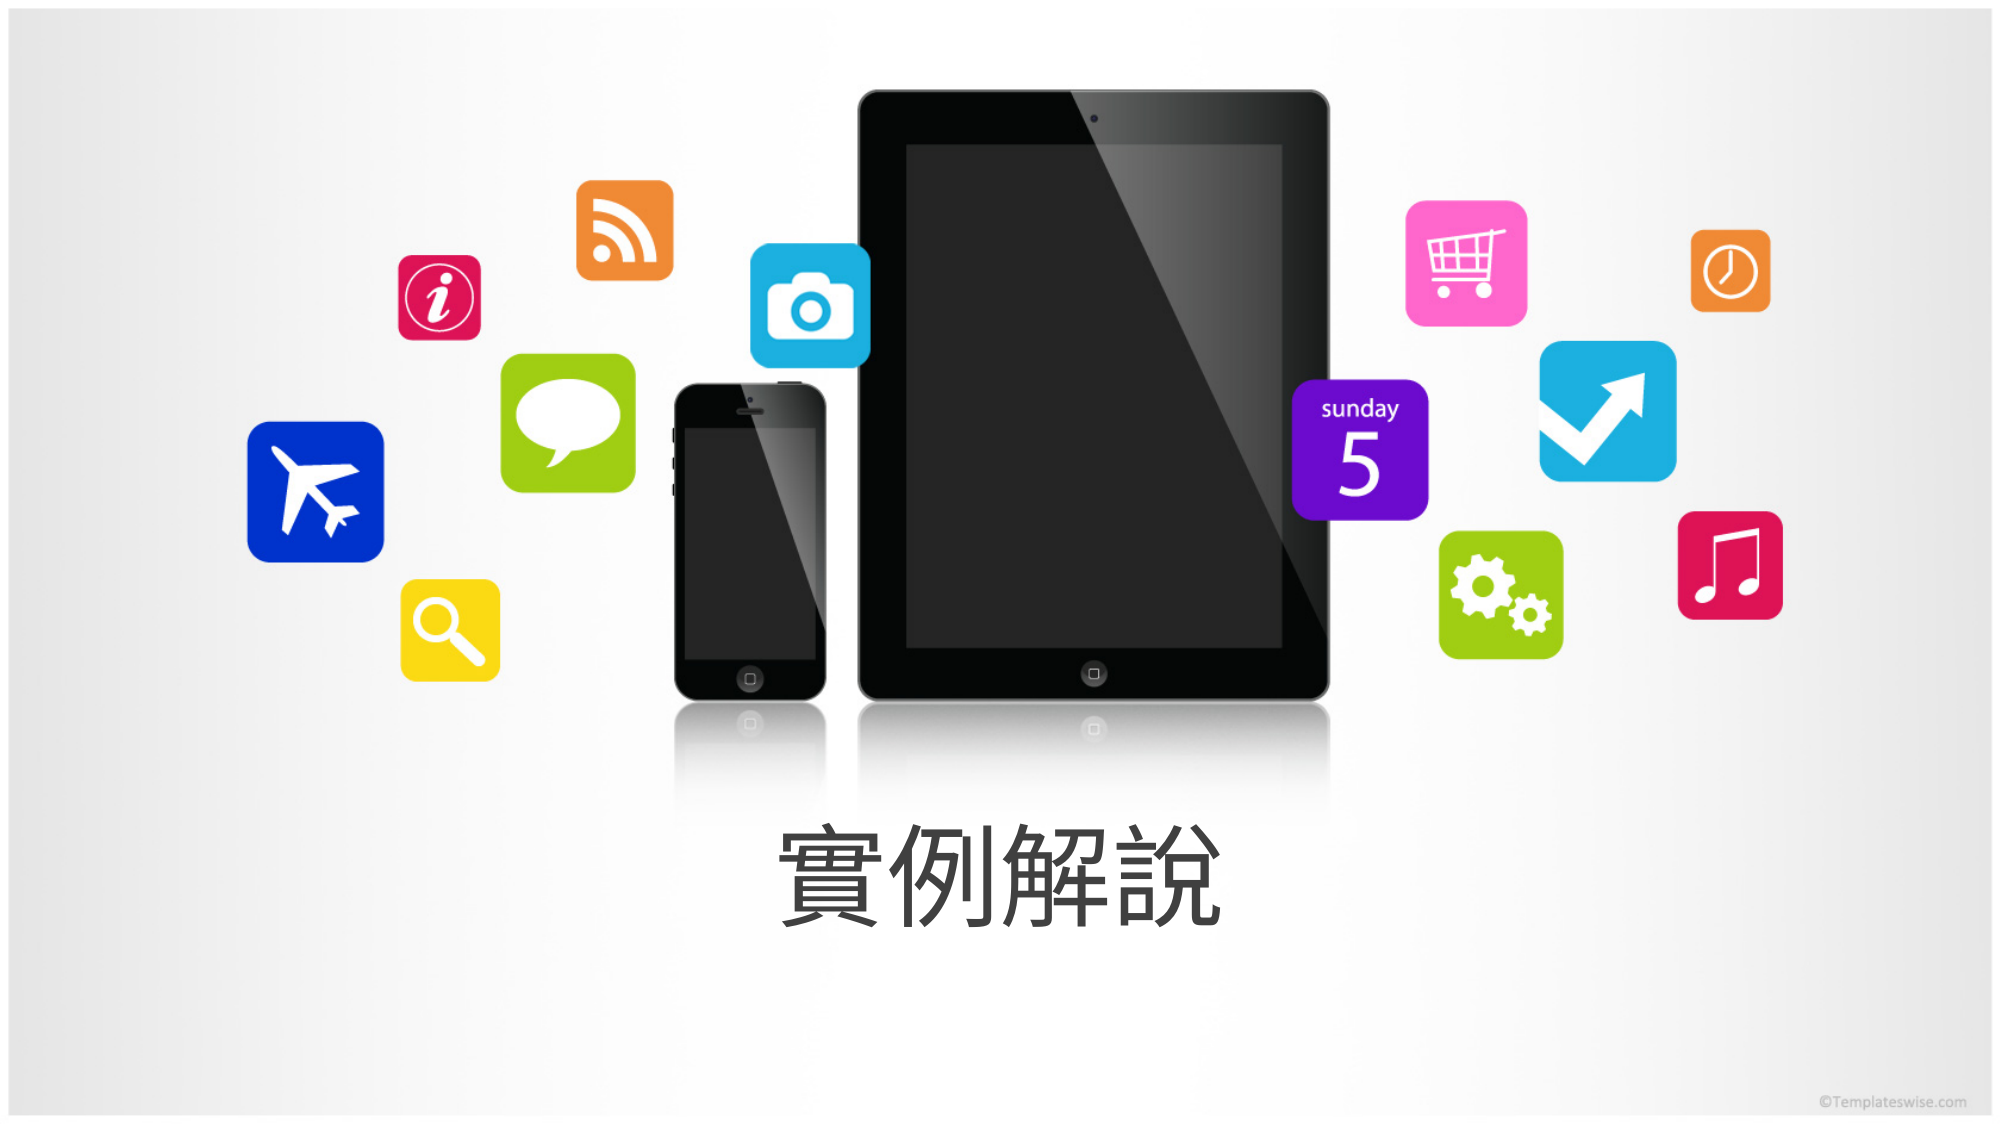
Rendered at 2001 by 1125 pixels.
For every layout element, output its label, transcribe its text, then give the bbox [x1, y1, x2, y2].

picture [0, 0, 2001, 1125]
title 實例解說 [150, 798, 1850, 949]
